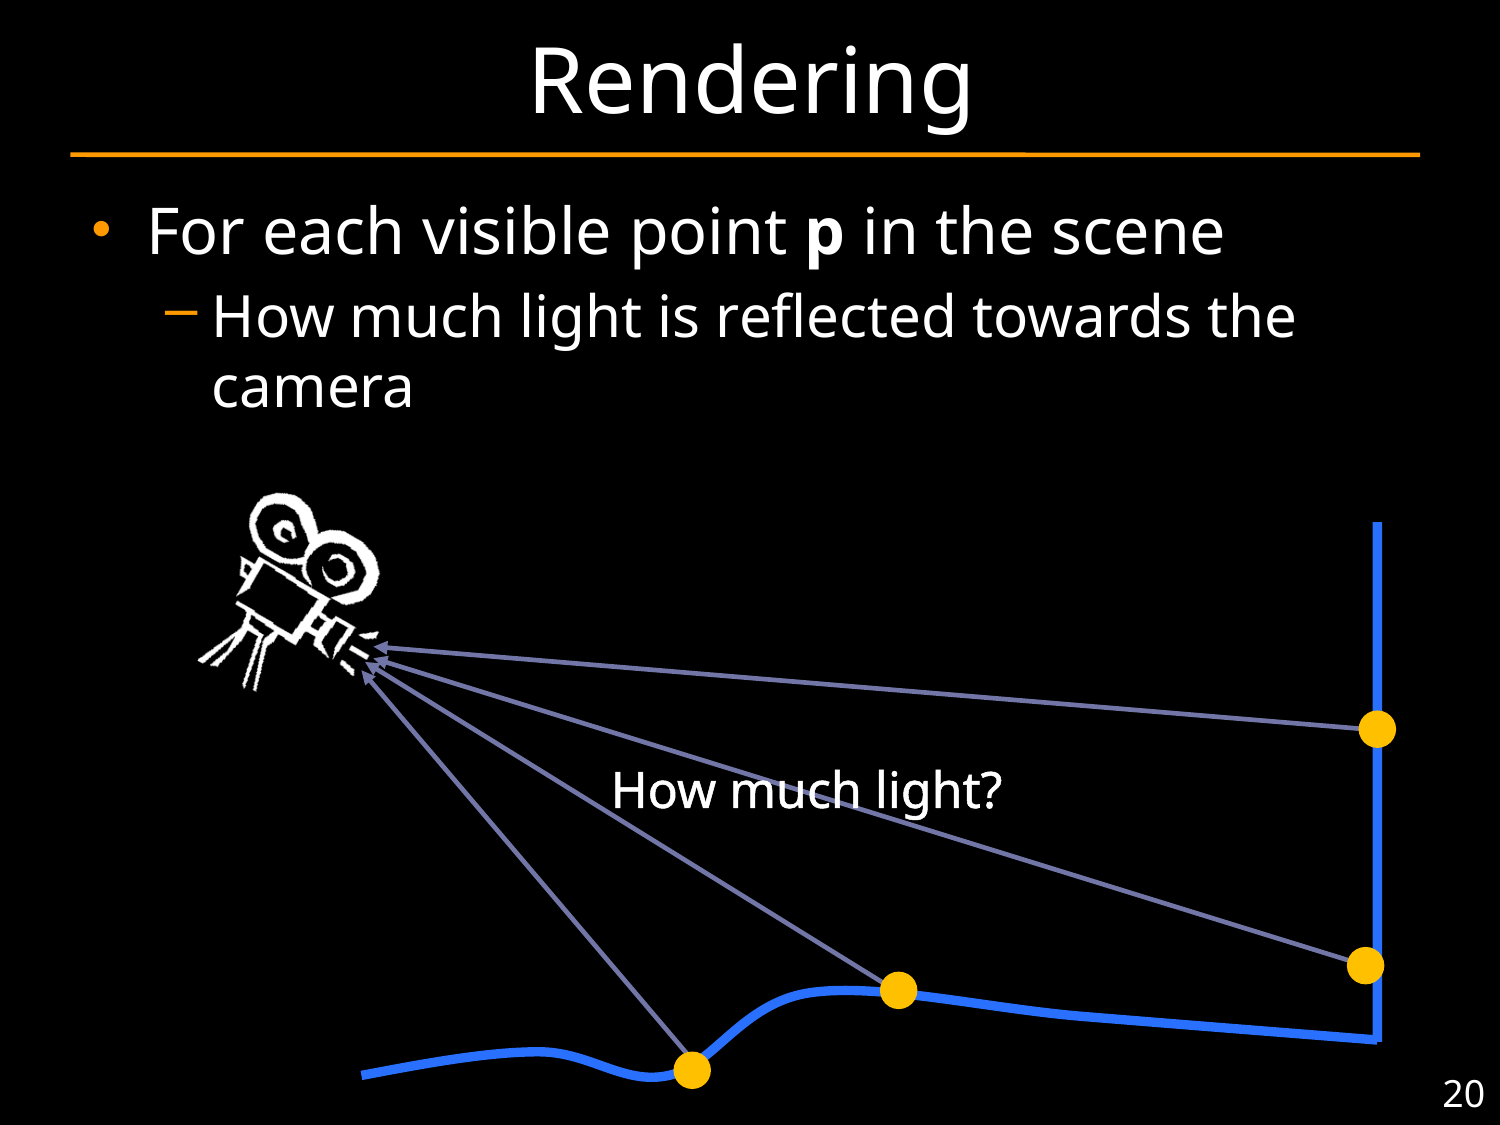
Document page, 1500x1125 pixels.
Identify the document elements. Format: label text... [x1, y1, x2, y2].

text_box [361, 646, 1366, 1061]
list For each visible point p in the scene How much light is reflected towards the camera [74, 182, 1426, 1006]
picture [173, 480, 421, 736]
text_box 20 [1149, 1062, 1500, 1125]
text_box [1383, 711, 1397, 747]
title Rendering [84, 13, 1421, 155]
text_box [361, 521, 1378, 1086]
